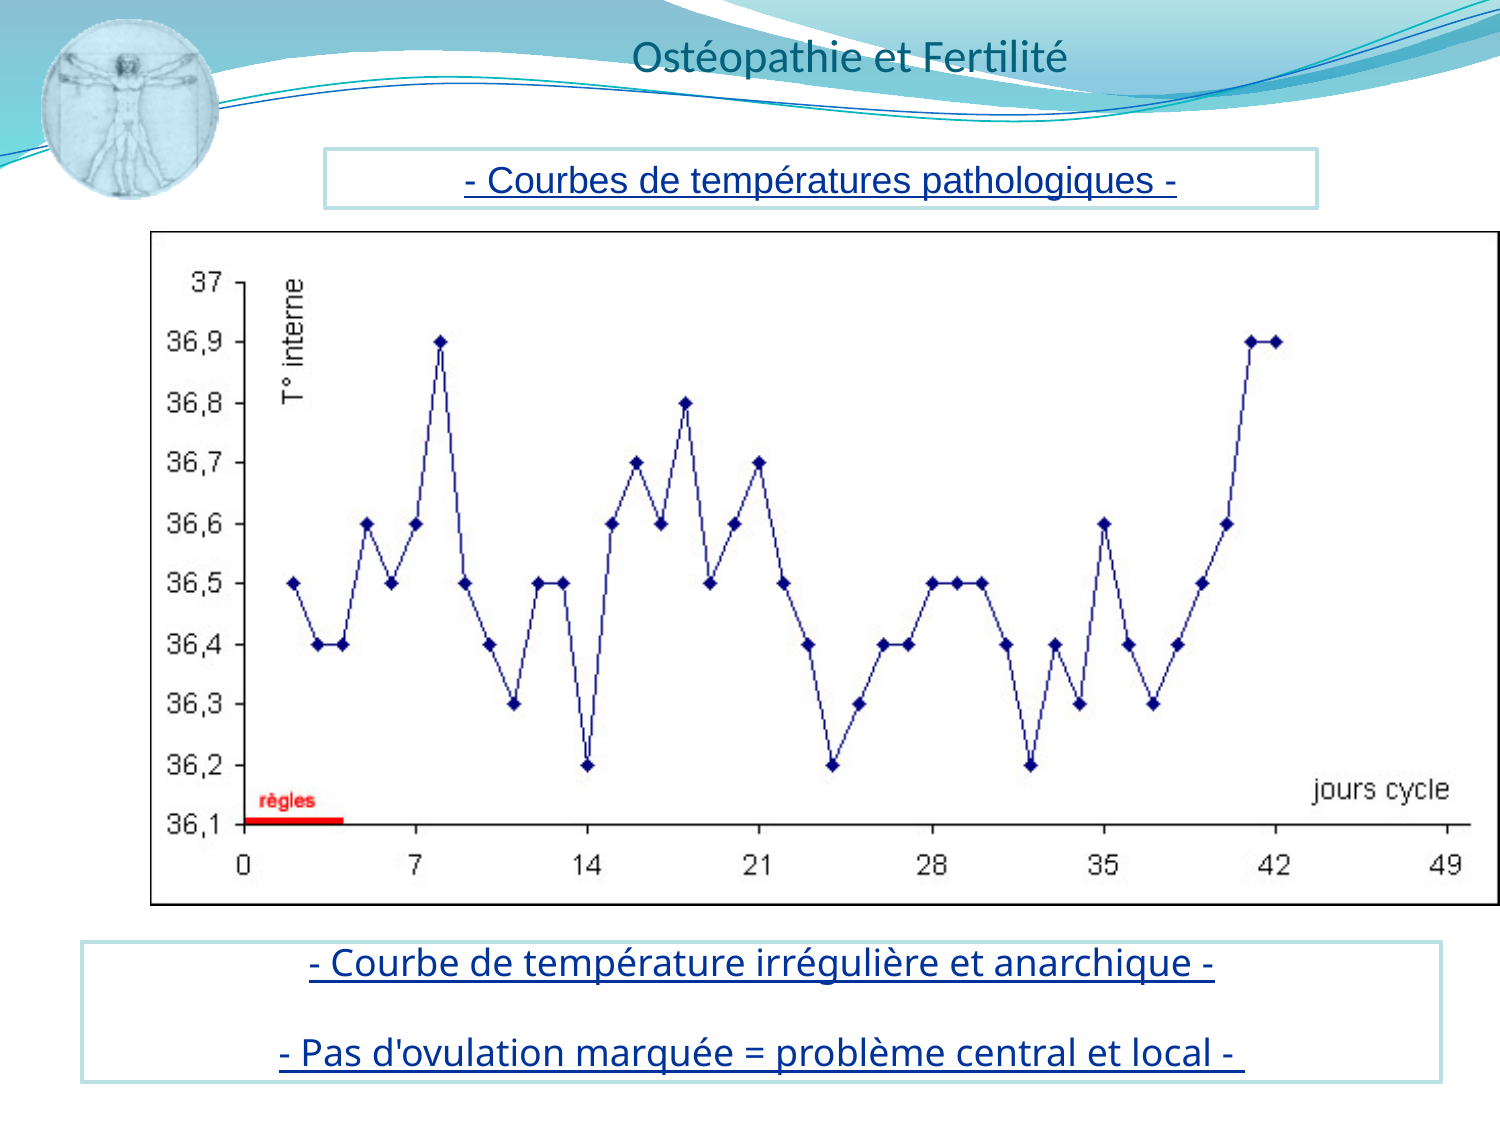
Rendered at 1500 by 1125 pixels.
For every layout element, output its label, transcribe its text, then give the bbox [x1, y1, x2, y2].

text_box - Courbe de température irrégulière et anarchique - - Pas d'ovulation marquée = problème central et local - [80, 940, 1443, 1084]
picture [41, 19, 219, 200]
text_box - Courbes de températures pathologiques - [323, 147, 1319, 210]
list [149, 231, 1500, 906]
